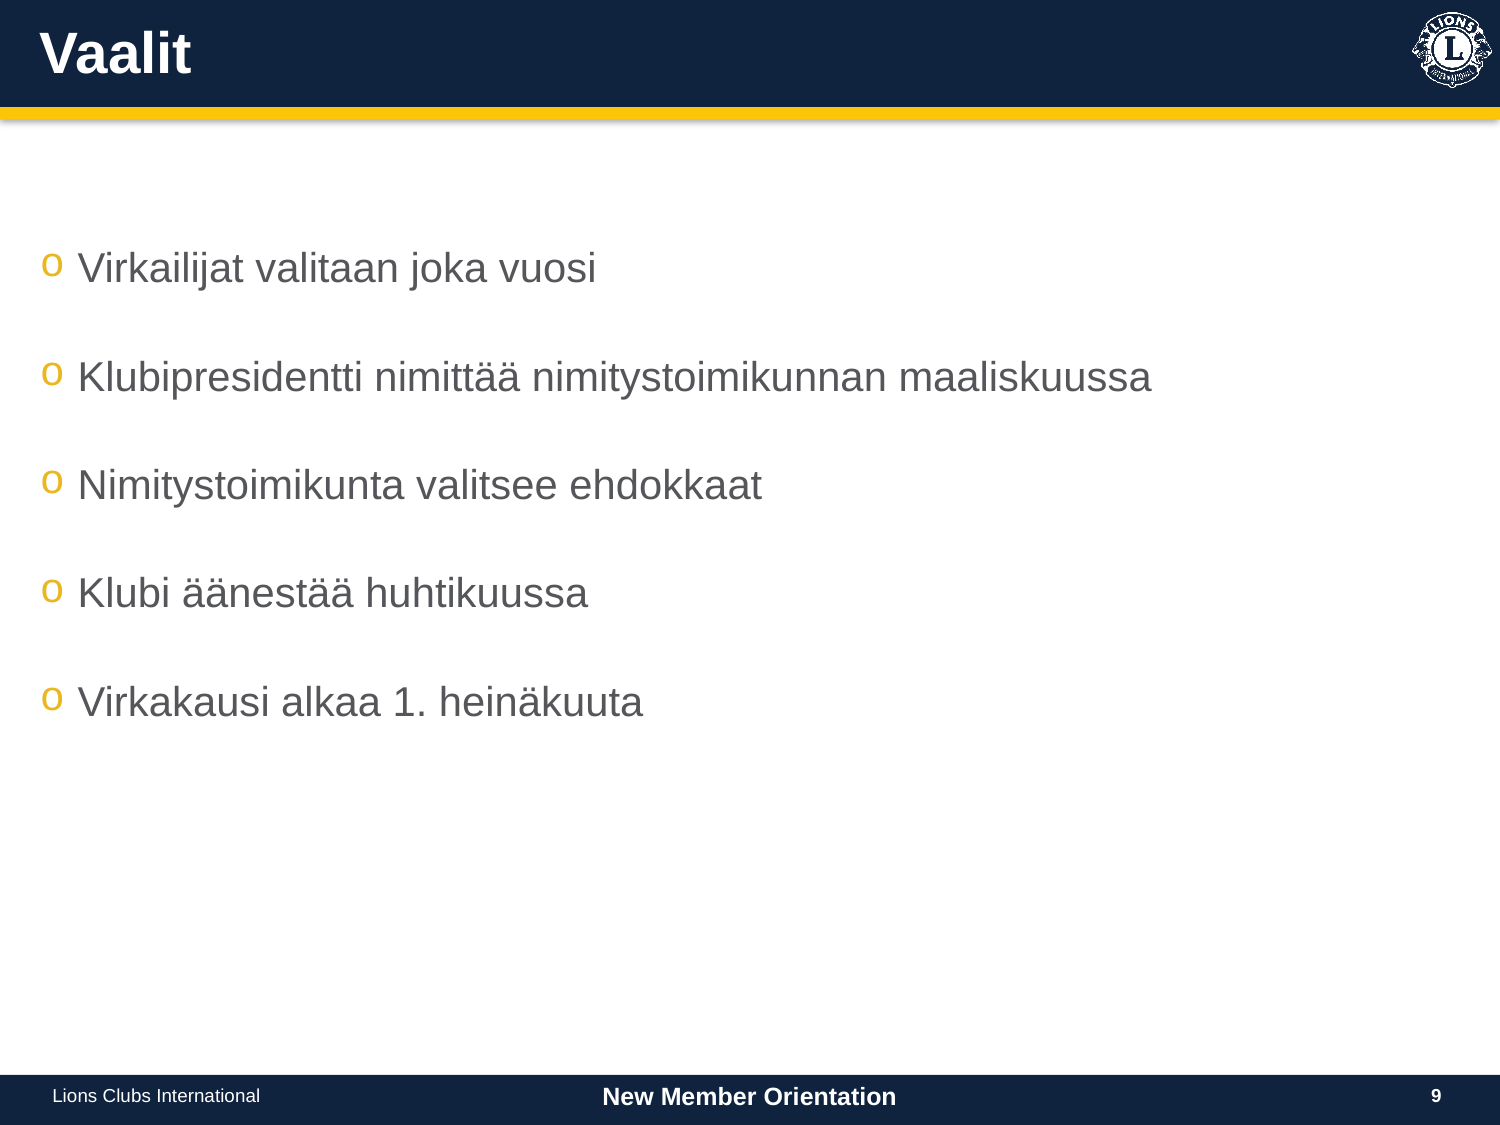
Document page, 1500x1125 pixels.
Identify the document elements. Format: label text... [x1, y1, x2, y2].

title Vaalit [24, 12, 1401, 88]
picture [1412, 12, 1492, 88]
text_box Virkailijat valitaan joka vuosi Klubipresidentti nimittää nimitystoimikunnan maaliskuussa Nimitystoimikunta valitsee ehdokkaat Klubi äänestää huhtikuussa Virkakausi alkaa 1. heinäkuuta [24, 183, 1300, 1071]
